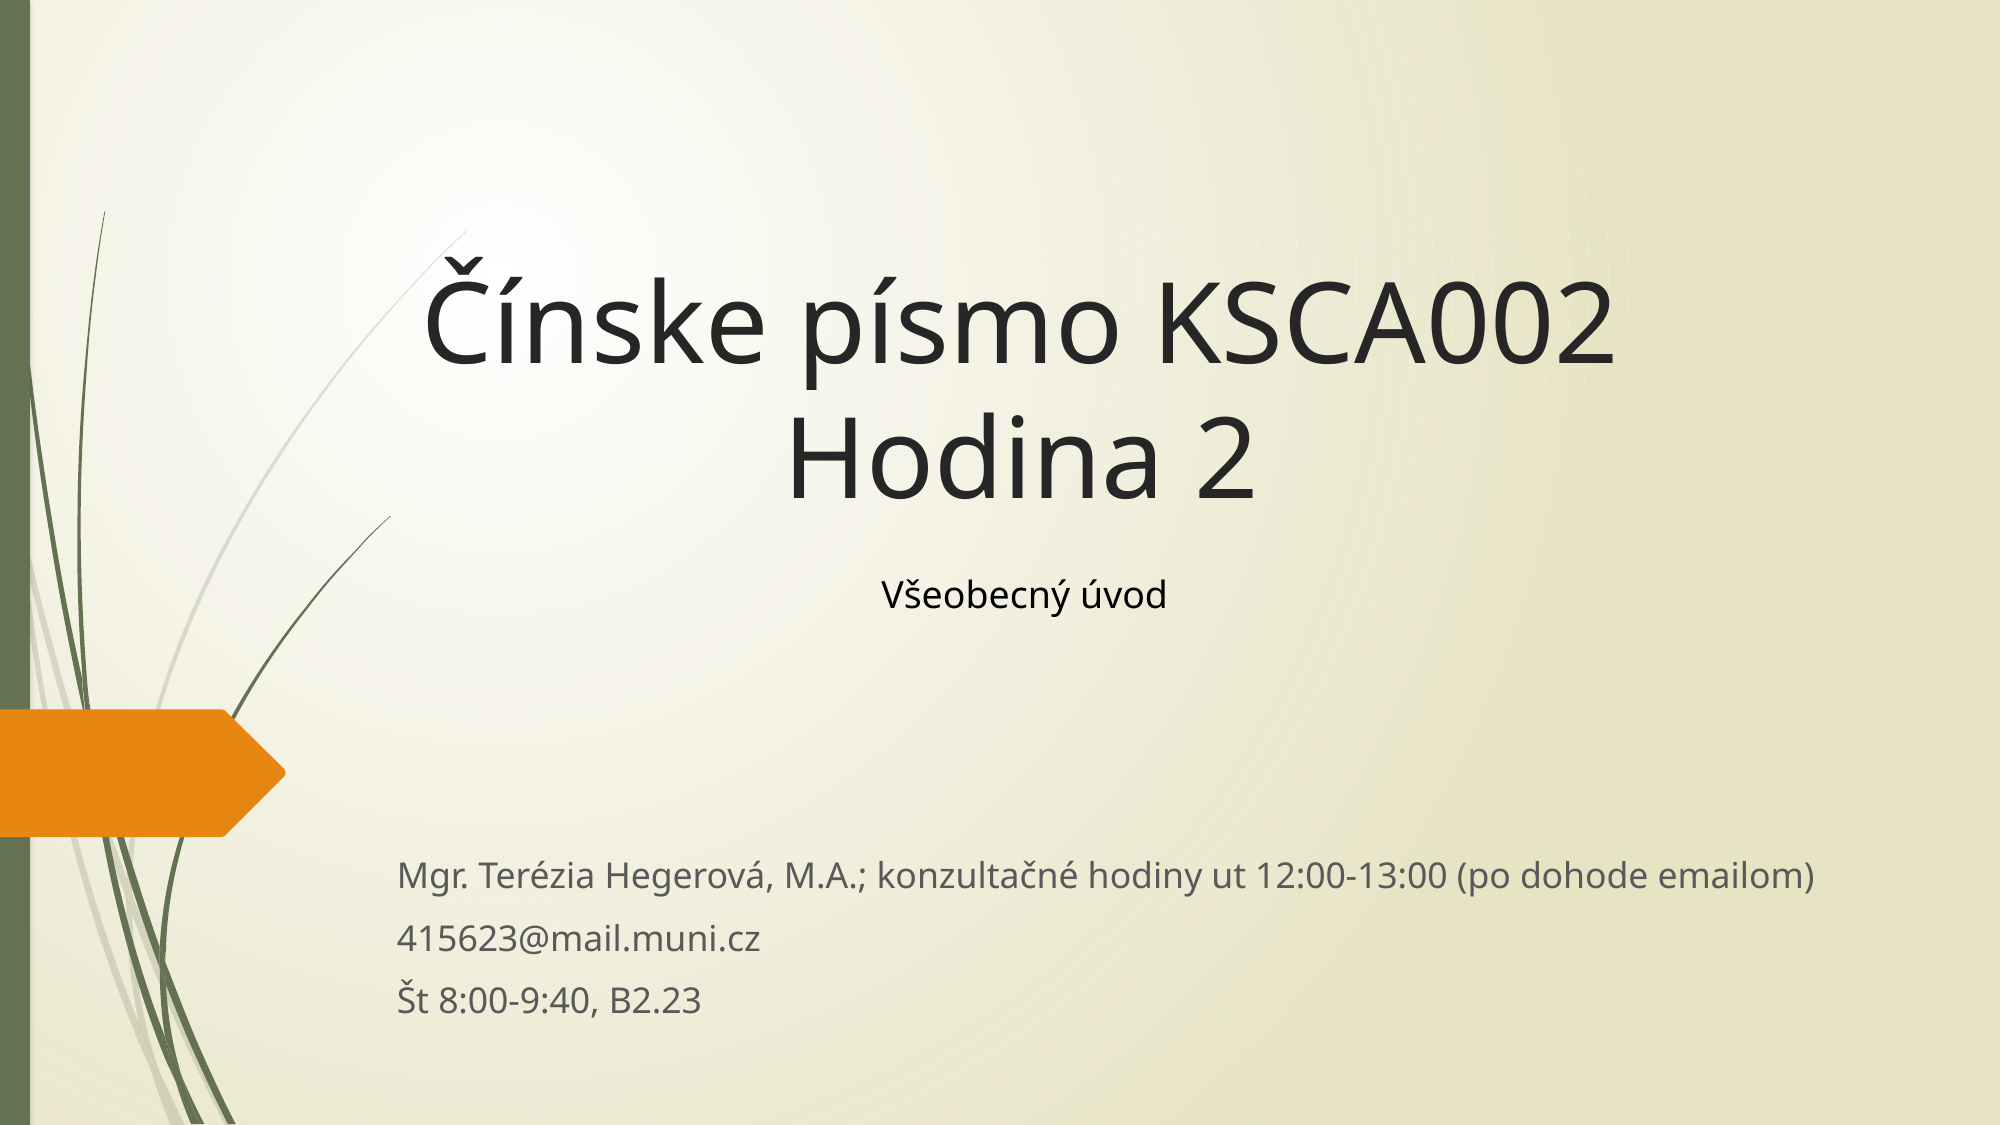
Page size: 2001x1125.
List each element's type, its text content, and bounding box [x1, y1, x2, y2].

subtitle Mgr. Terézia Hegerová, M.A.; konzultačné hodiny ut 12:00-13:00 (po dohode emailom) 415623@mail.muni.cz Št 8:00-9:40, B2.23 [381, 845, 1845, 1031]
text_box Všeobecný úvod [866, 563, 1263, 623]
title Čínske písmo KSCA002 Hodina 2 [289, 157, 1753, 529]
